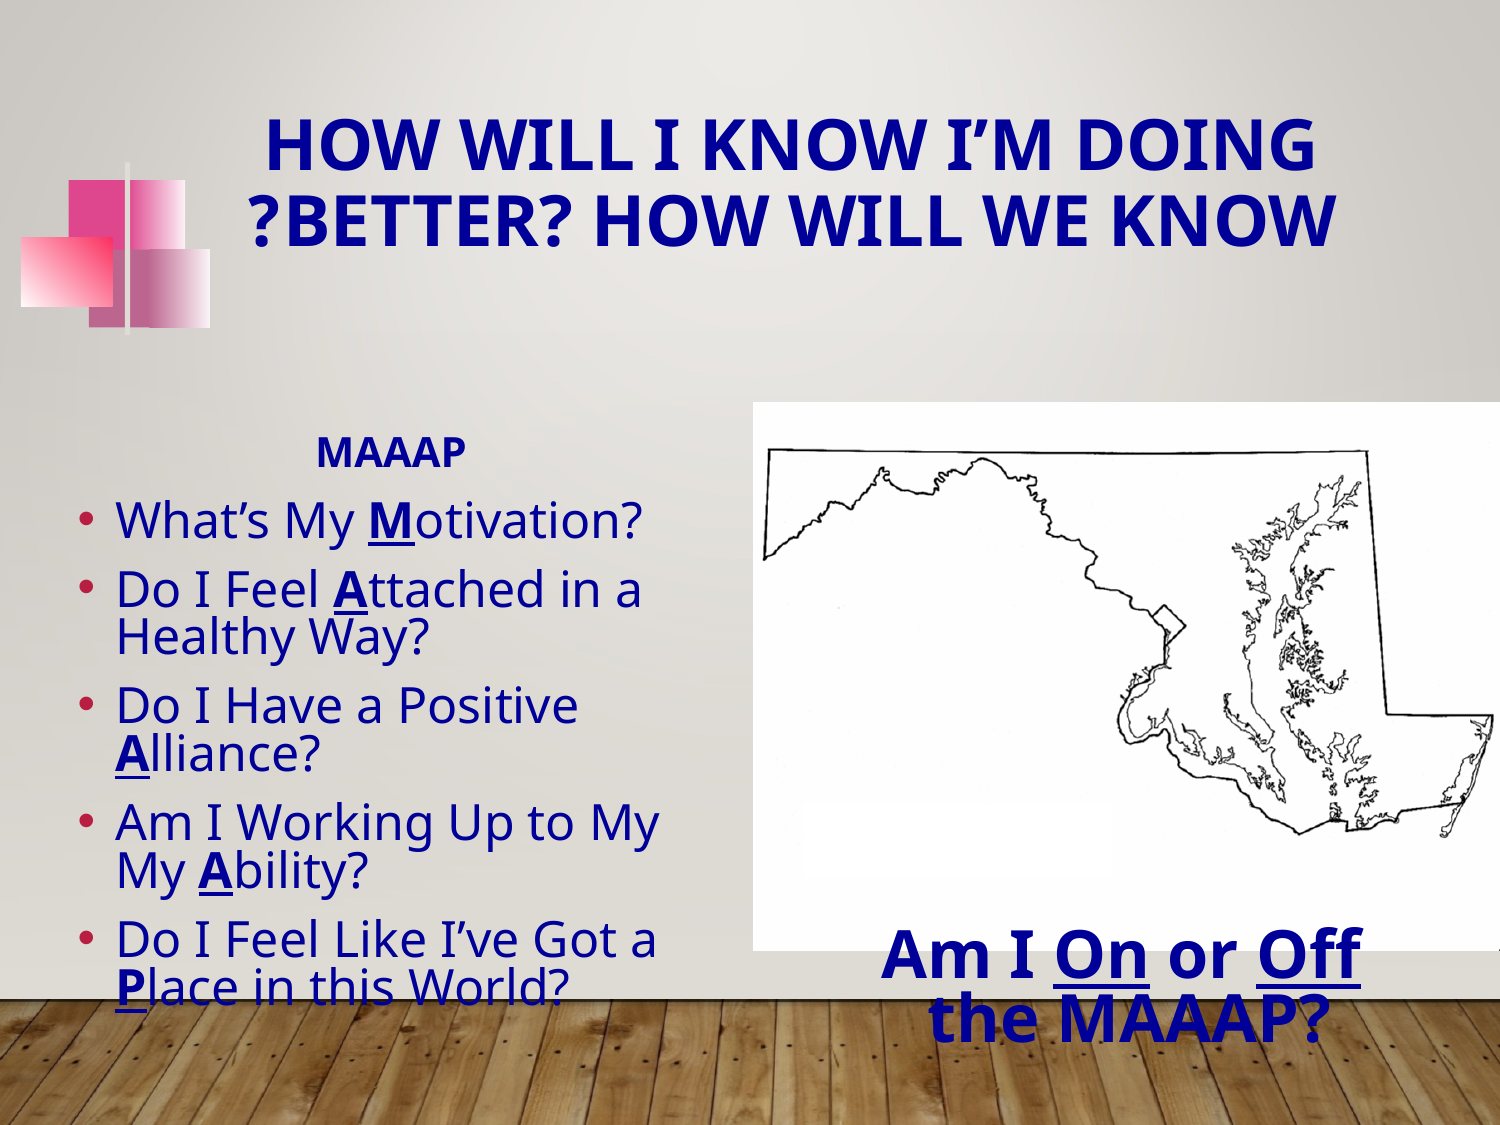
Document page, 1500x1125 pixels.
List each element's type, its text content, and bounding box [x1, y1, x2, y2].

picture [752, 401, 1500, 951]
picture [0, 0, 1500, 395]
text_box Am I On or Off the MAAAP? [800, 951, 1460, 1123]
list MAAAP What’s My Motivation? Do I Feel Attached in a Healthy Way? Do I Have a Positive Alliance? Am I Working Up to My My Ability? Do I Feel Like I’ve Got a Place in this World? [62, 415, 735, 1013]
picture [0, 999, 1500, 1125]
title How Will I Know I’m Doing Better? How Will We Know? [115, 101, 1468, 289]
